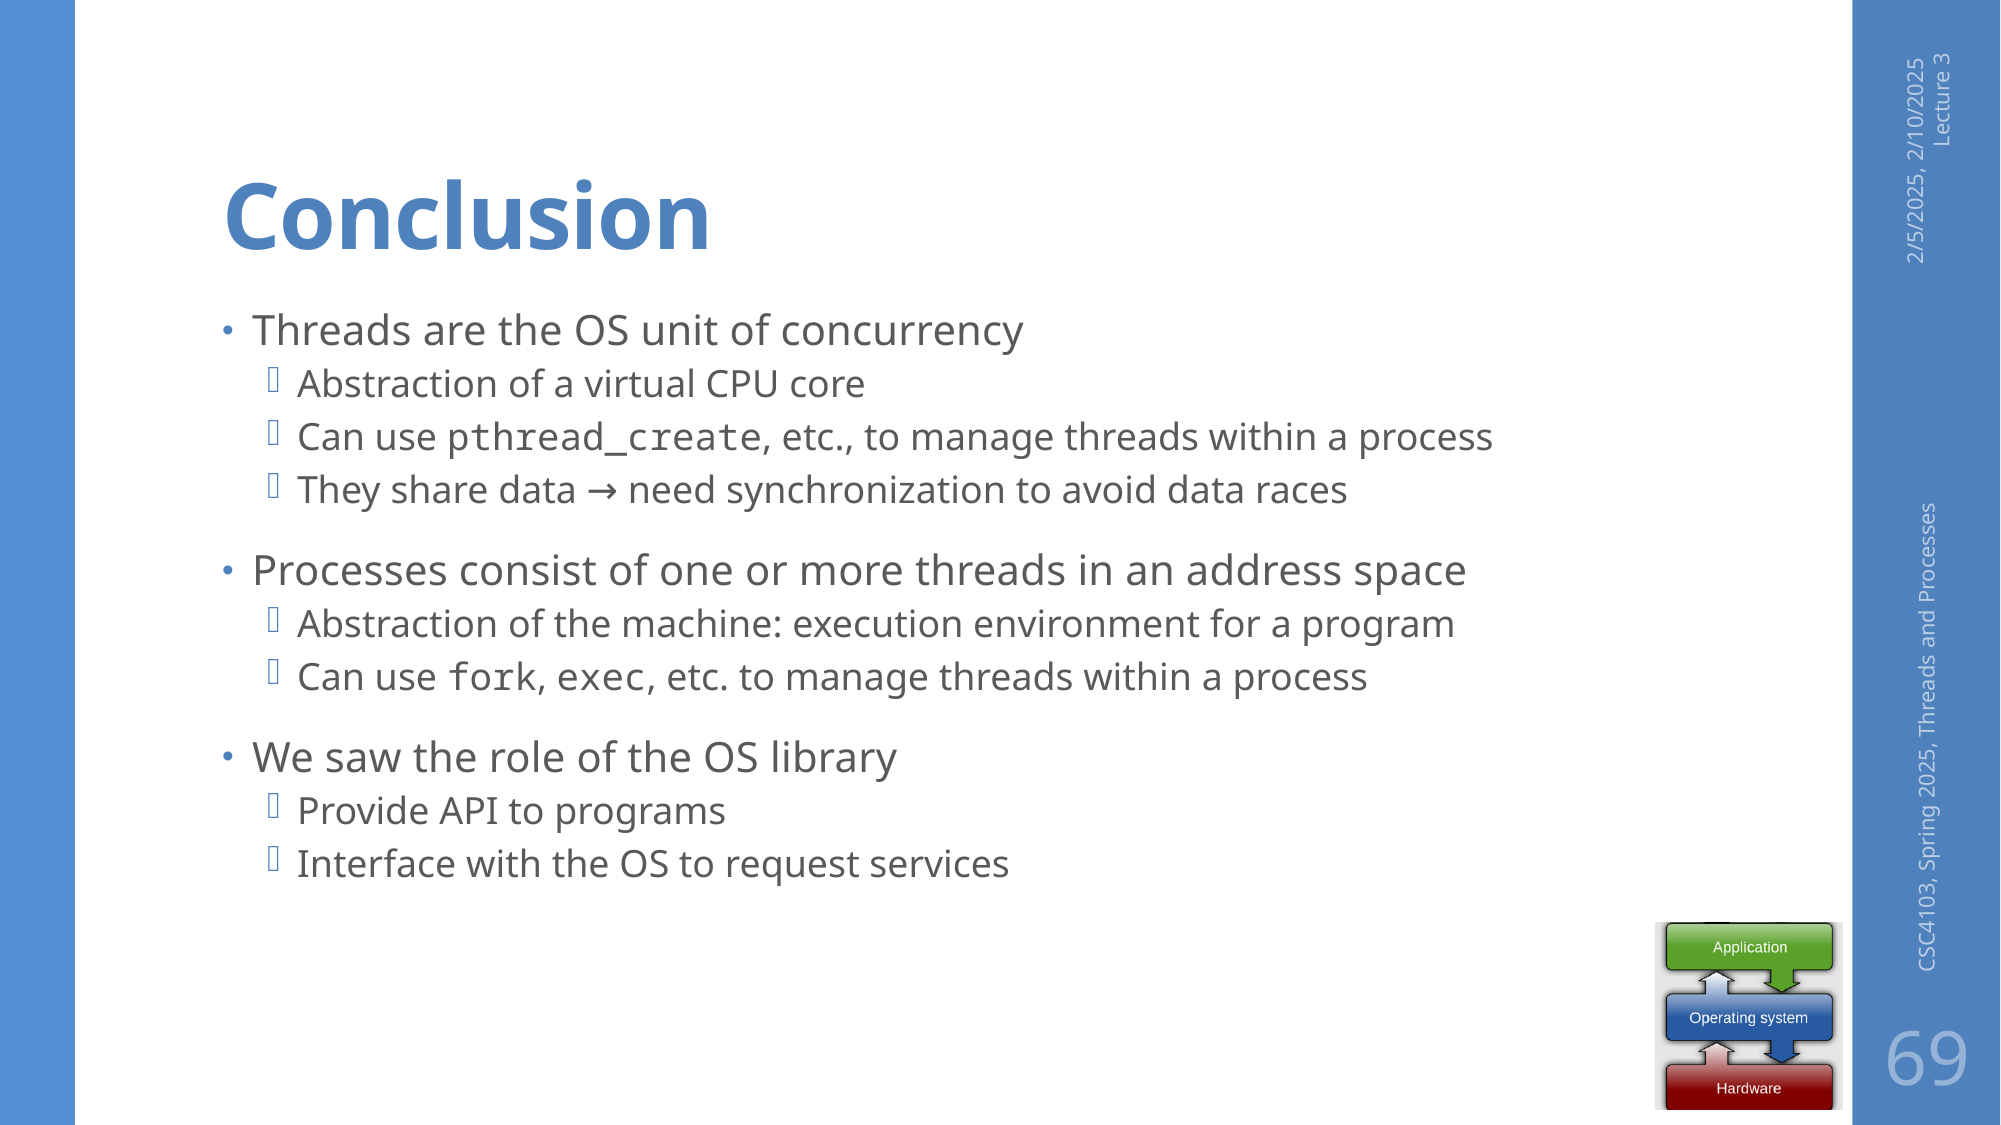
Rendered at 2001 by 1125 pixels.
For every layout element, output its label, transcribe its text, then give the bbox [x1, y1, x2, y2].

picture [1655, 922, 1843, 1110]
slide_number 69 [1852, 1012, 2000, 1110]
title Conclusion [206, 48, 1797, 278]
list Threads are the OS unit of concurrency Abstraction of a virtual CPU core Can use pthread_create, etc., to manage threads within a process They share data → need synchronization to avoid data races Processes consist of one or more threads in an address space Abstraction of the machine: execution environment for a program Can use fork, exec, etc. to manage threads within a process We saw the role of the OS library Provide API to programs Interface with the OS to request services [206, 299, 1617, 1014]
footer CSC4103, Spring 2025, Threads and Processes [1897, 400, 1958, 988]
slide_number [1897, 37, 1958, 351]
